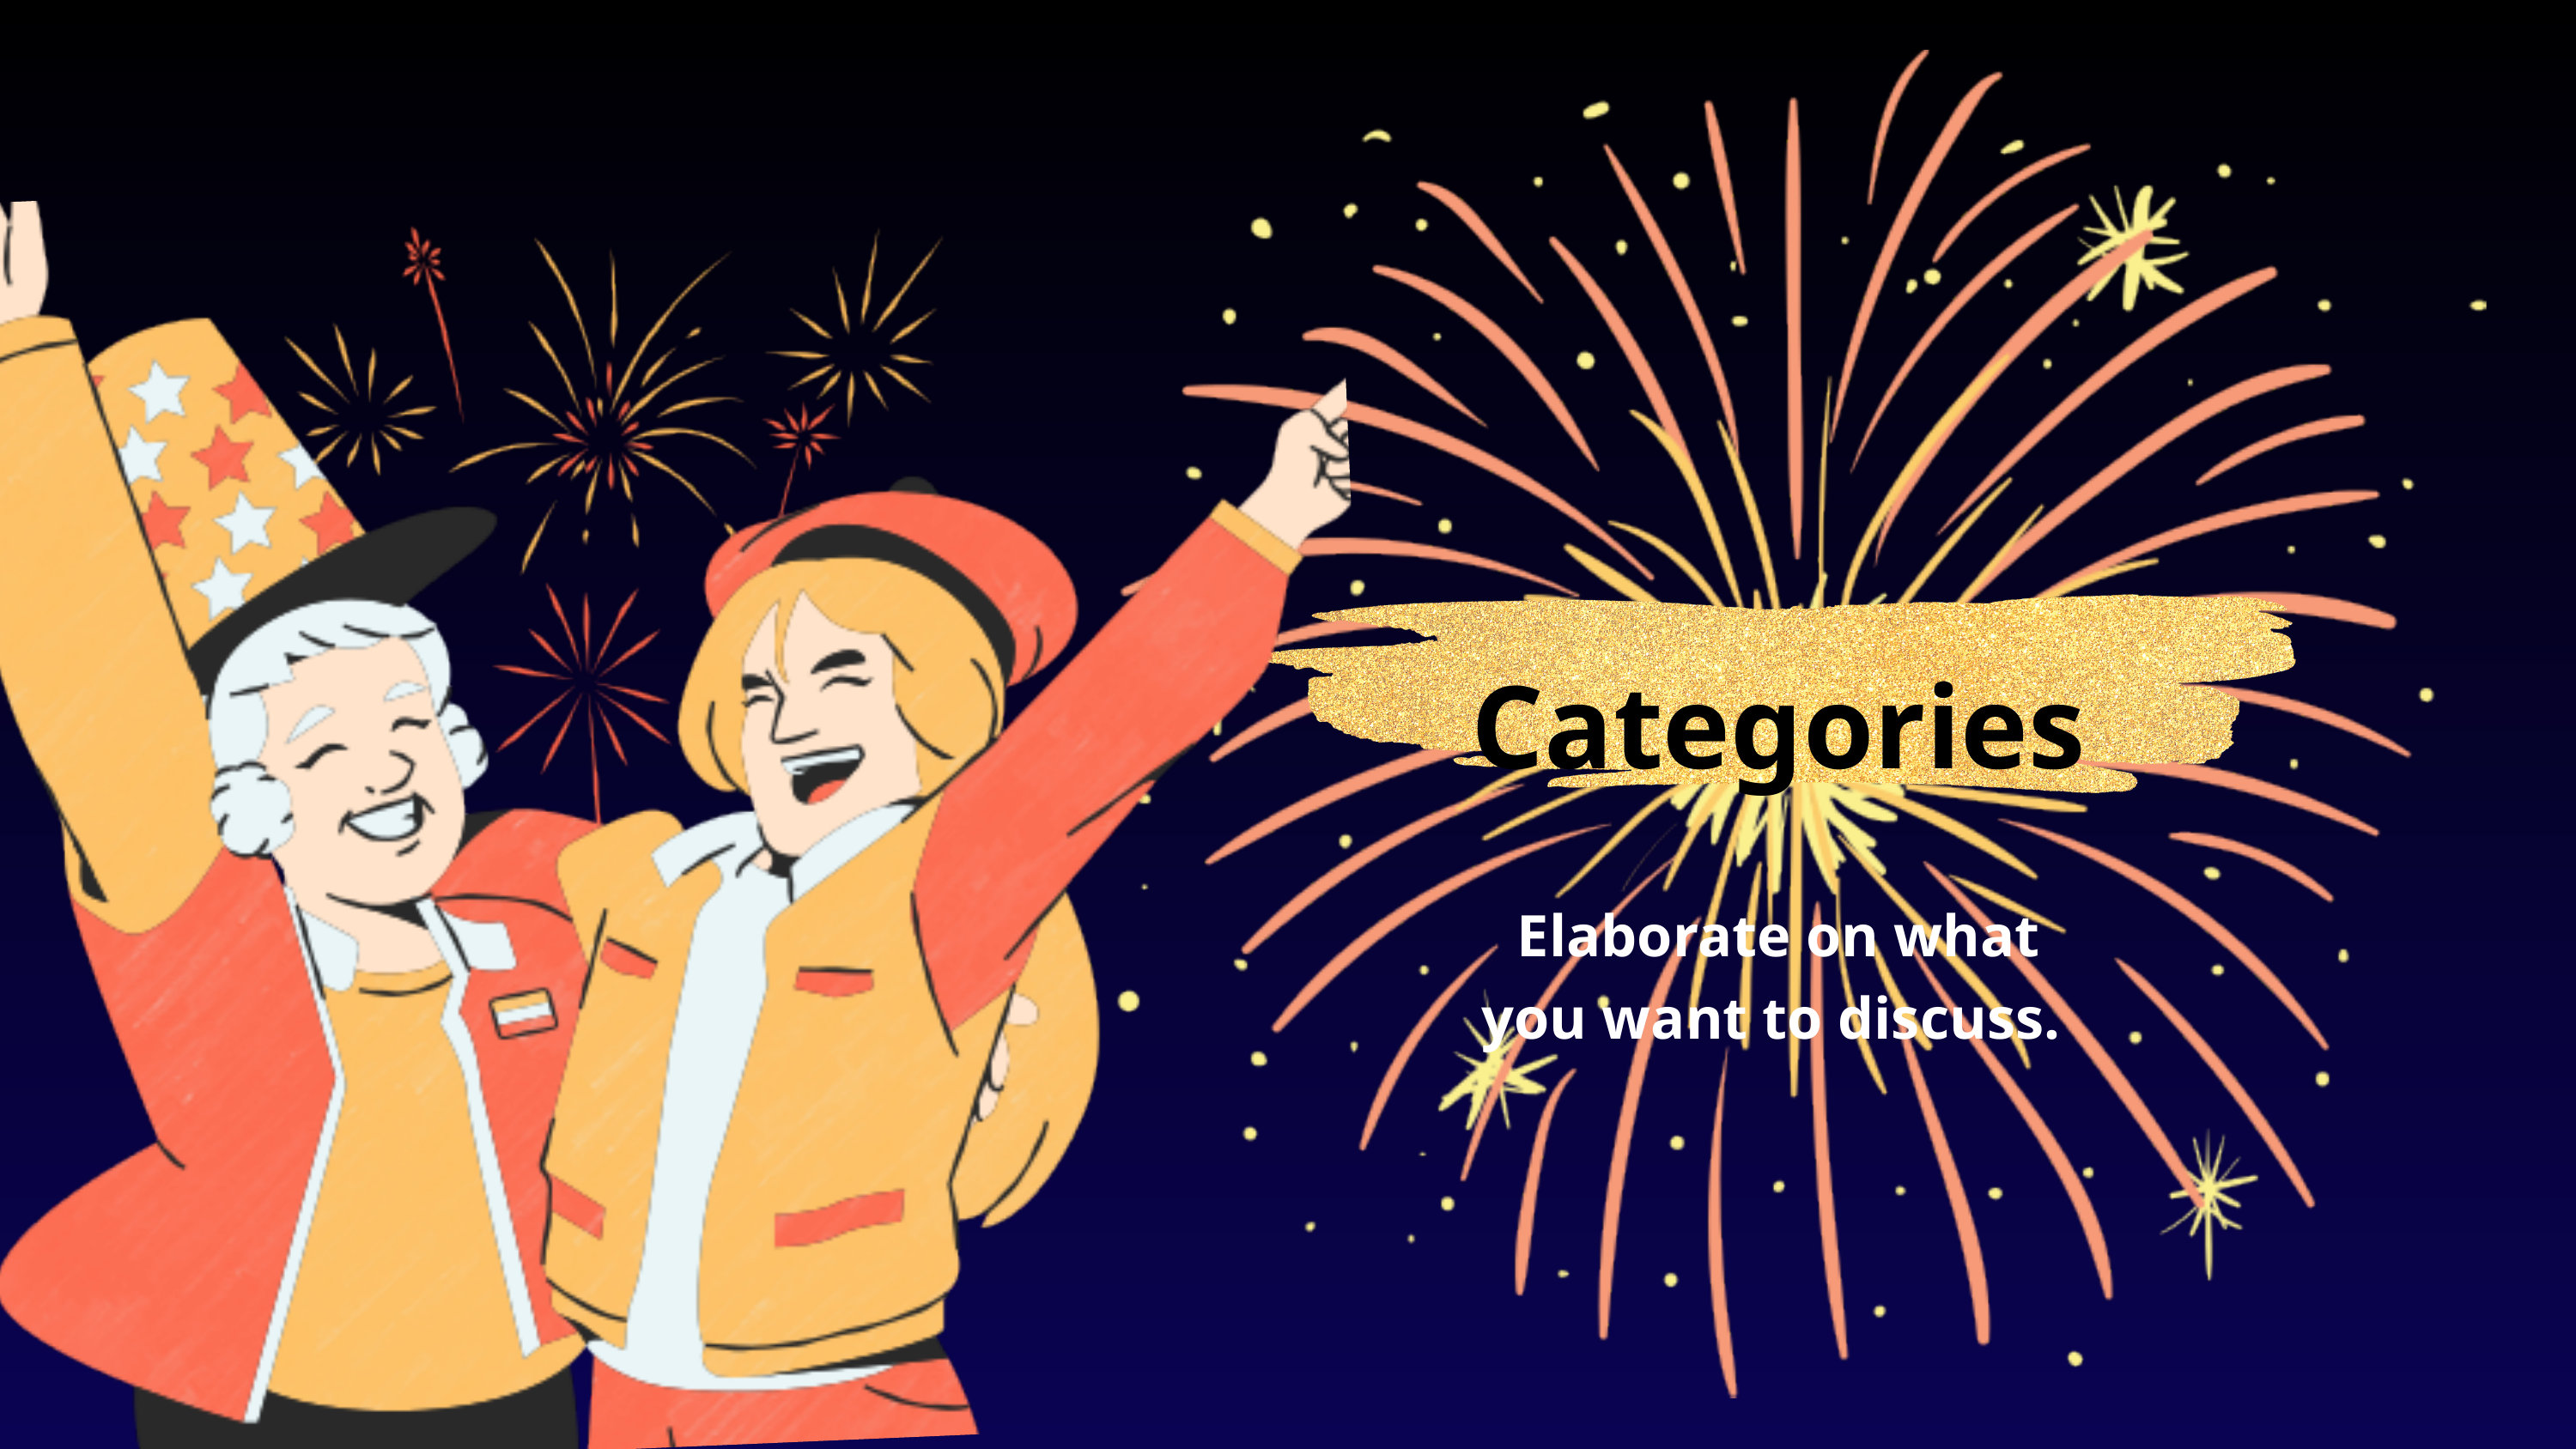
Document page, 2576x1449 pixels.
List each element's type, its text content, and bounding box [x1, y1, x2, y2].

text_box [1070, 50, 2487, 1399]
text_box Categories [1388, 626, 2168, 791]
text_box [0, 145, 1390, 1449]
text_box [1355, 594, 2296, 793]
text_box Elaborate on what you want to discuss. [1471, 886, 2087, 1051]
